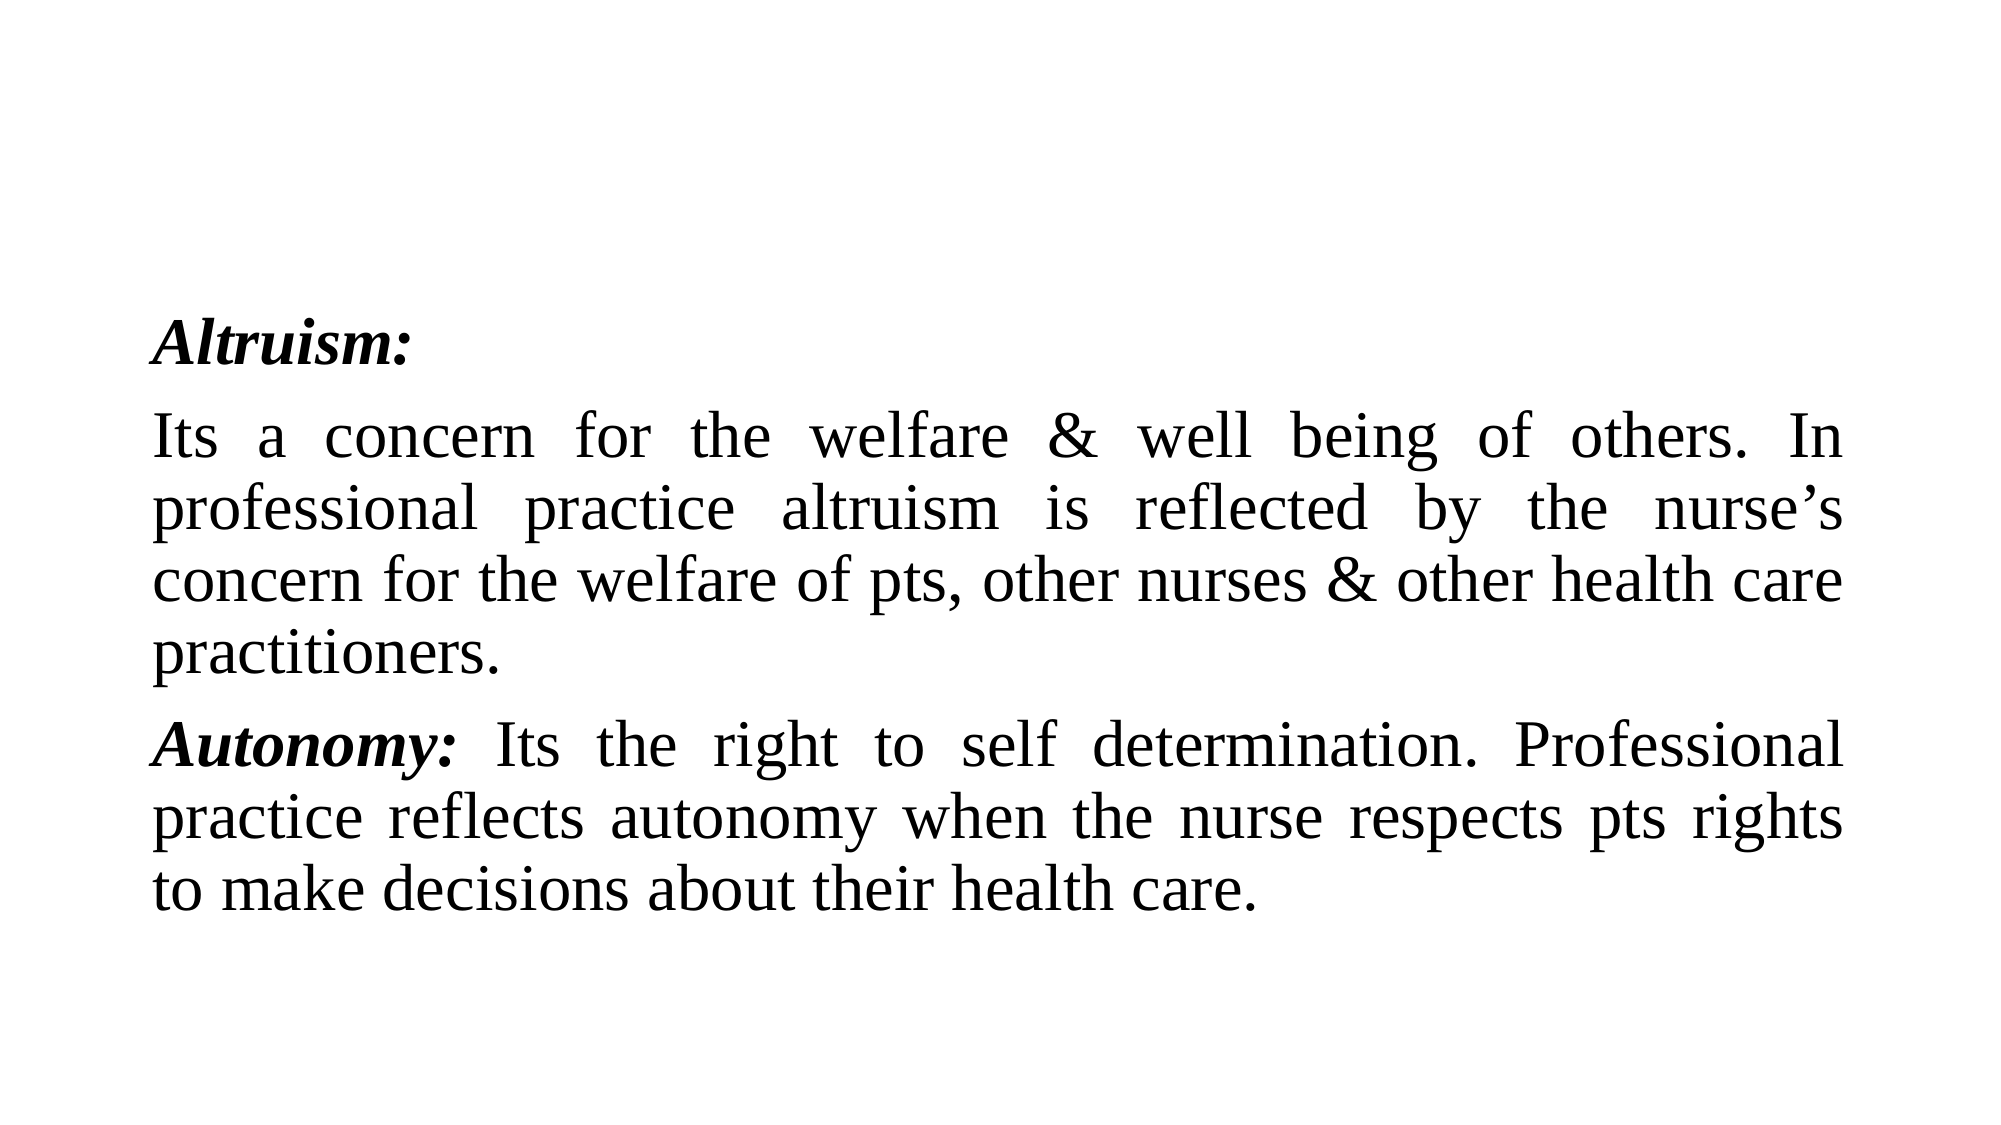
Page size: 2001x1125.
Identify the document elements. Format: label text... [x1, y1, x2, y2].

list Altruism: Its a concern for the welfare & well being of others. In professional practice altruism is reflected by the nurse’s concern for the welfare of pts, other nurses & other health care practitioners. Autonomy: Its the right to self determination. Professional practice reflects autonomy when the nurse respects pts rights to make decisions about their health care. [137, 299, 1863, 1014]
